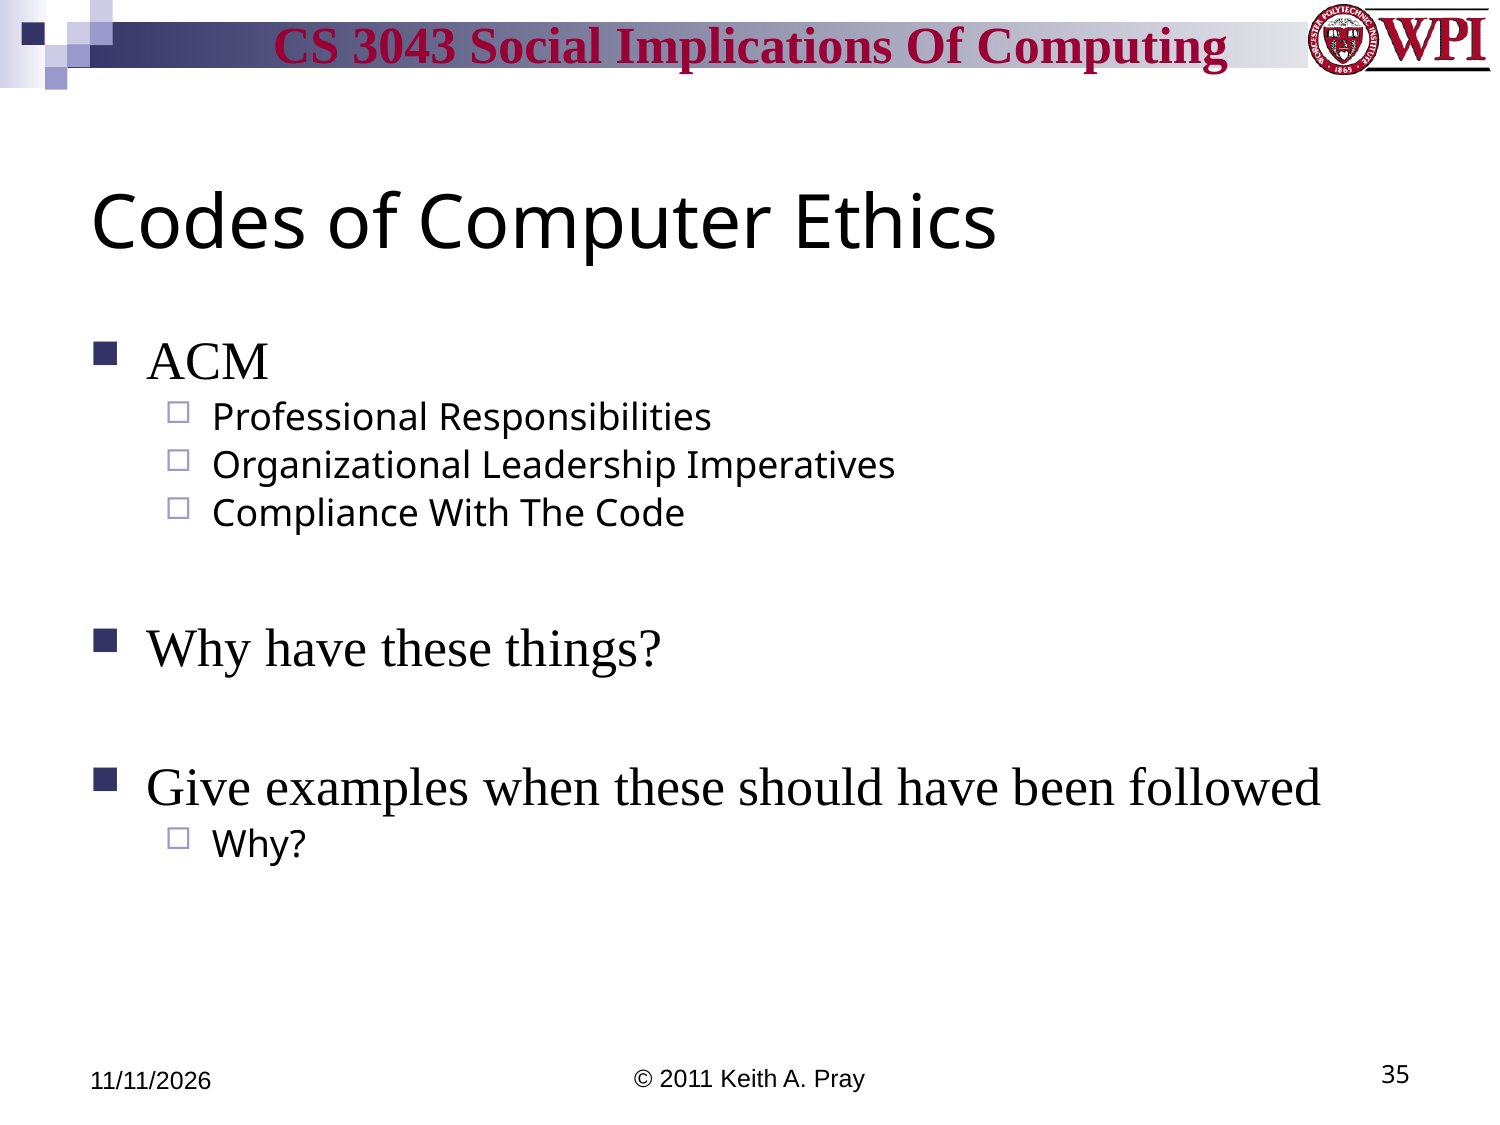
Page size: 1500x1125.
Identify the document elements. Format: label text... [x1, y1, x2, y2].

slide_number 35 [1074, 1024, 1426, 1101]
title Codes of Computer Ethics [74, 124, 1426, 313]
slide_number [74, 1024, 426, 1103]
picture [1308, 3, 1500, 75]
footer © 2011 Keith A. Pray [512, 1024, 988, 1101]
list ACM Professional Responsibilities Organizational Leadership Imperatives Compliance With The Code Why have these things? Give examples when these should have been followed Why? [74, 324, 1426, 963]
